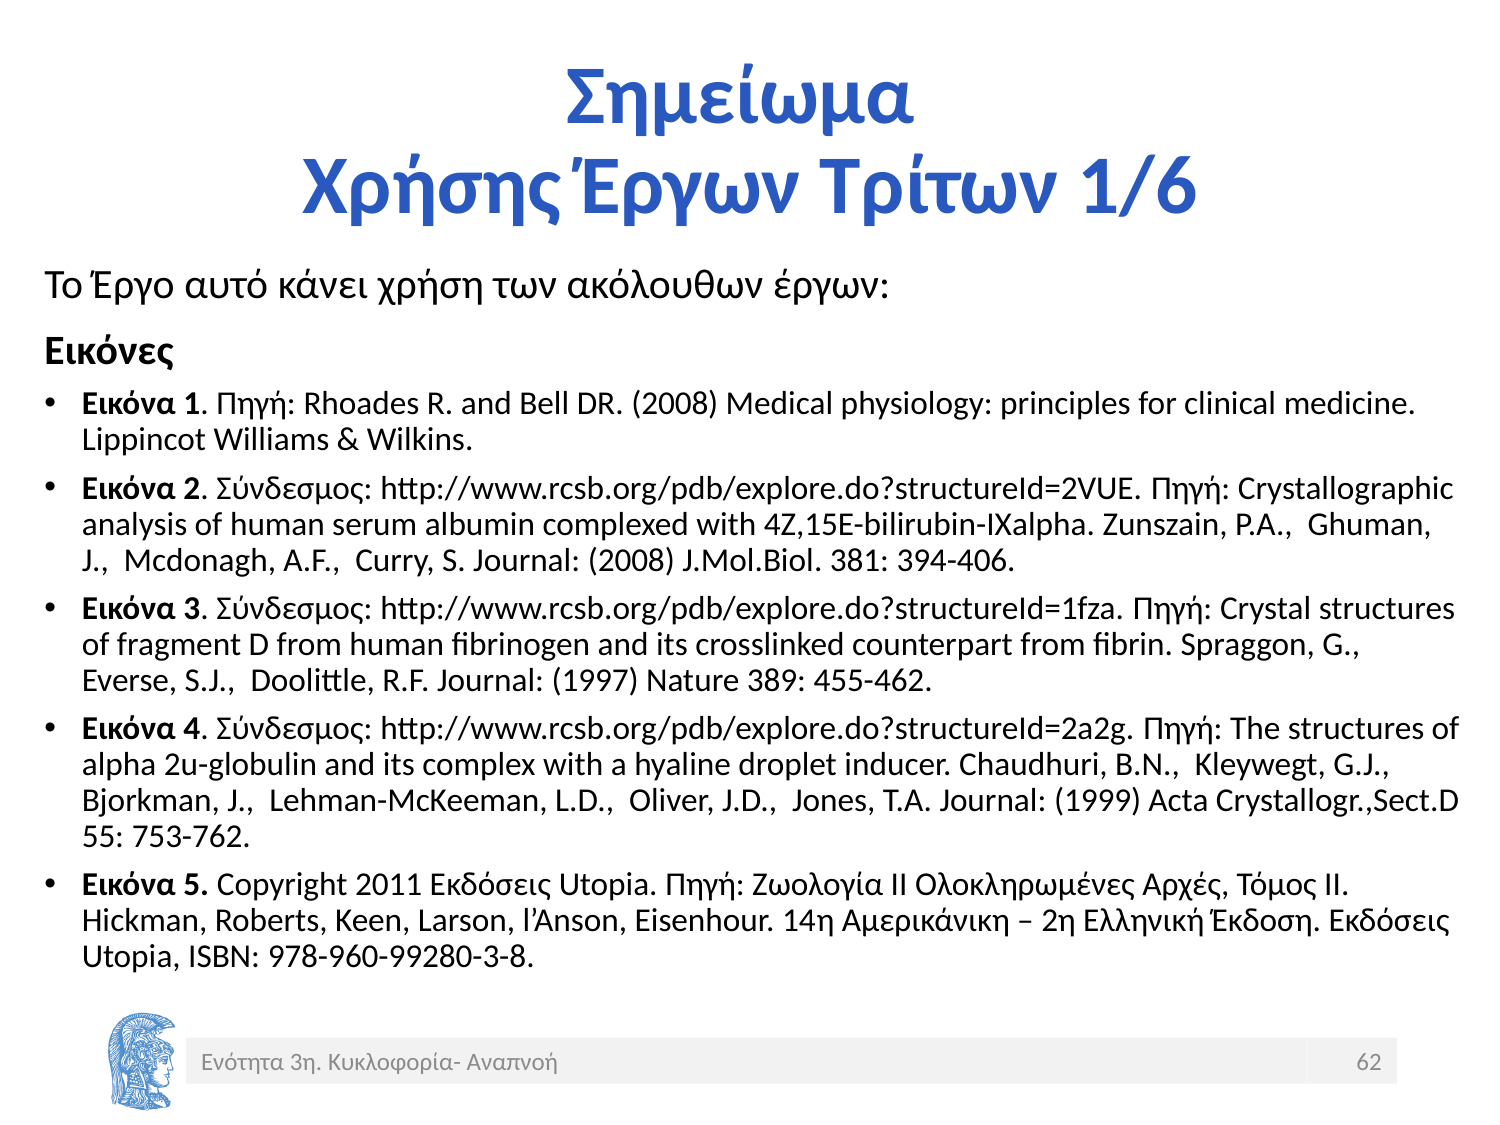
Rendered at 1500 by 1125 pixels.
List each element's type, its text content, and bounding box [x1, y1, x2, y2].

title Σημείωμα Χρήσης Έργων Τρίτων 1/6 [0, 47, 1500, 236]
list Το Έργο αυτό κάνει χρήση των ακόλουθων έργων: Εικόνες Εικόνα 1. Πηγή: Rhoades R. and Bell DR. (2008) Medical physiology: principles for clinical medicine. Lippincot Williams & Wilkins. Εικόνα 2. Σύνδεσμος: http://www.rcsb.org/pdb/explore.do?structureId=2VUE. Πηγή: Crystallographic analysis of human serum albumin complexed with 4Z,15E-bilirubin-IXalpha. Zunszain, P.A., Ghuman, J., Mcdonagh, A.F., Curry, S. Journal: (2008) J.Mol.Biol. 381: 394-406. Εικόνα 3. Σύνδεσμος: http://www.rcsb.org/pdb/explore.do?structureId=1fza. Πηγή: Crystal structures of fragment D from human fibrinogen and its crosslinked counterpart from fibrin. Spraggon, G., Everse, S.J., Doolittle, R.F. Journal: (1997) Nature 389: 455-462. Εικόνα 4. Σύνδεσμος: http://www.rcsb.org/pdb/explore.do?structureId=2a2g. Πηγή: The structures of alpha 2u-globulin and its complex with a hyaline droplet inducer. Chaudhuri, B.N., Kleywegt, G.J., Bjorkman, J., Lehman-McKeeman, L.D., Oliver, J.D., Jones, T.A. Journal: (1999) Acta Crystallogr.,Sect.D 55: 753-762. Εικόνα 5. Copyright 2011 Eκδόσεις Utopia. Πηγή: Ζωολογία ΙΙ Ολοκληρωμένες Αρχές, Τόμος ΙΙ. Hickman, Roberts, Keen, Larson, l’Anson, Eisenhour. 14η Αμερικάνικη – 2η Ελληνική Έκδοση. Εκδόσεις Utopia, ISBN: 978-960-99280-3-8. [29, 255, 1483, 998]
slide_number 62 [1306, 1037, 1397, 1084]
picture [103, 1011, 186, 1114]
footer Ενότητα 3η. Κυκλοφορία- Αναπνοή [186, 1037, 1306, 1084]
